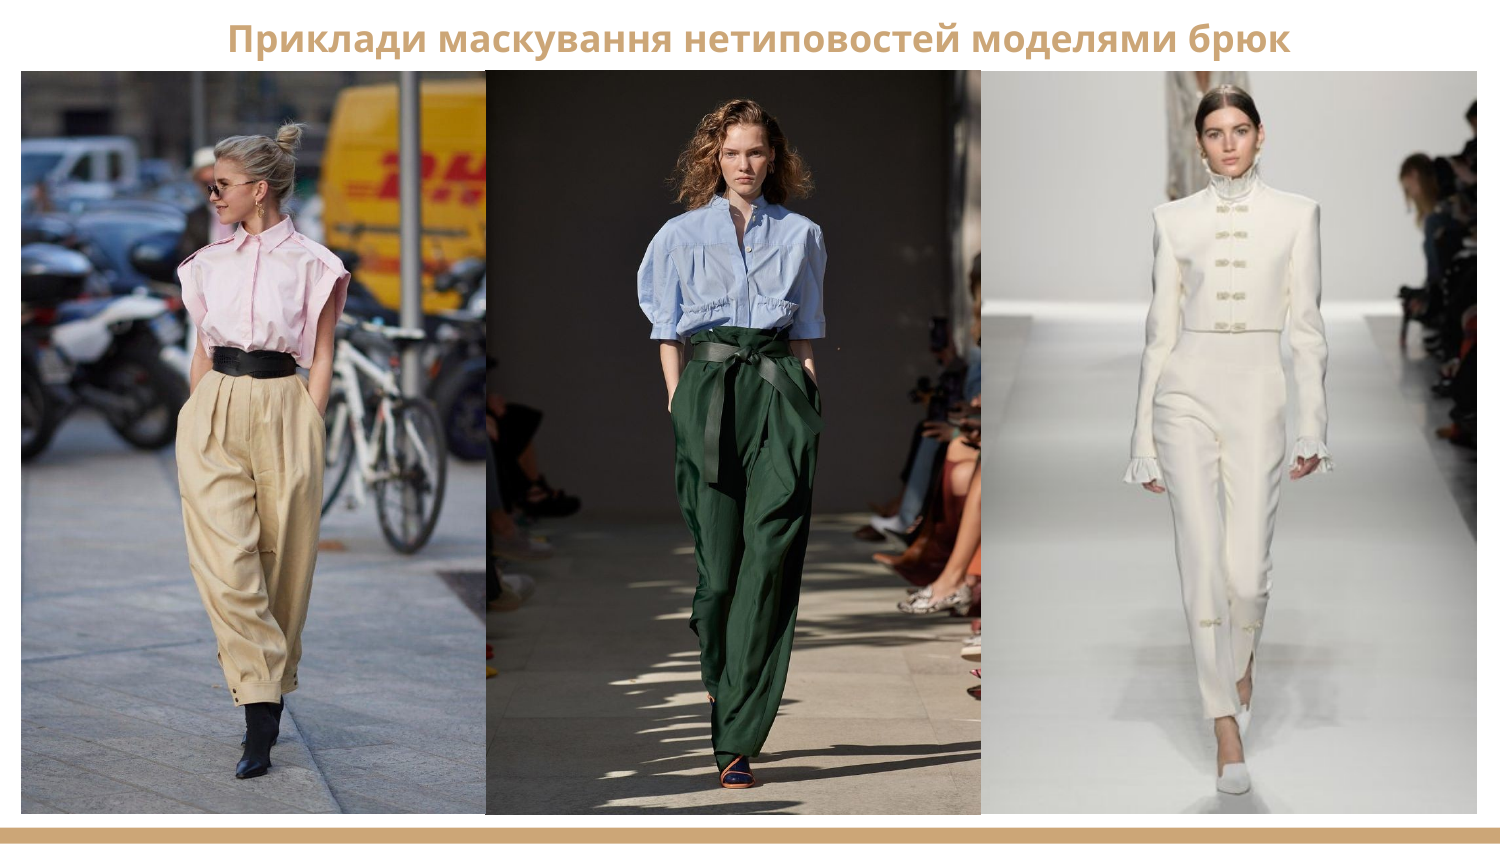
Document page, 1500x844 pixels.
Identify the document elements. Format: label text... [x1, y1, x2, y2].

text_box Приклади маскування нетиповостей моделями брюк [212, 0, 1413, 69]
picture [21, 70, 1477, 815]
